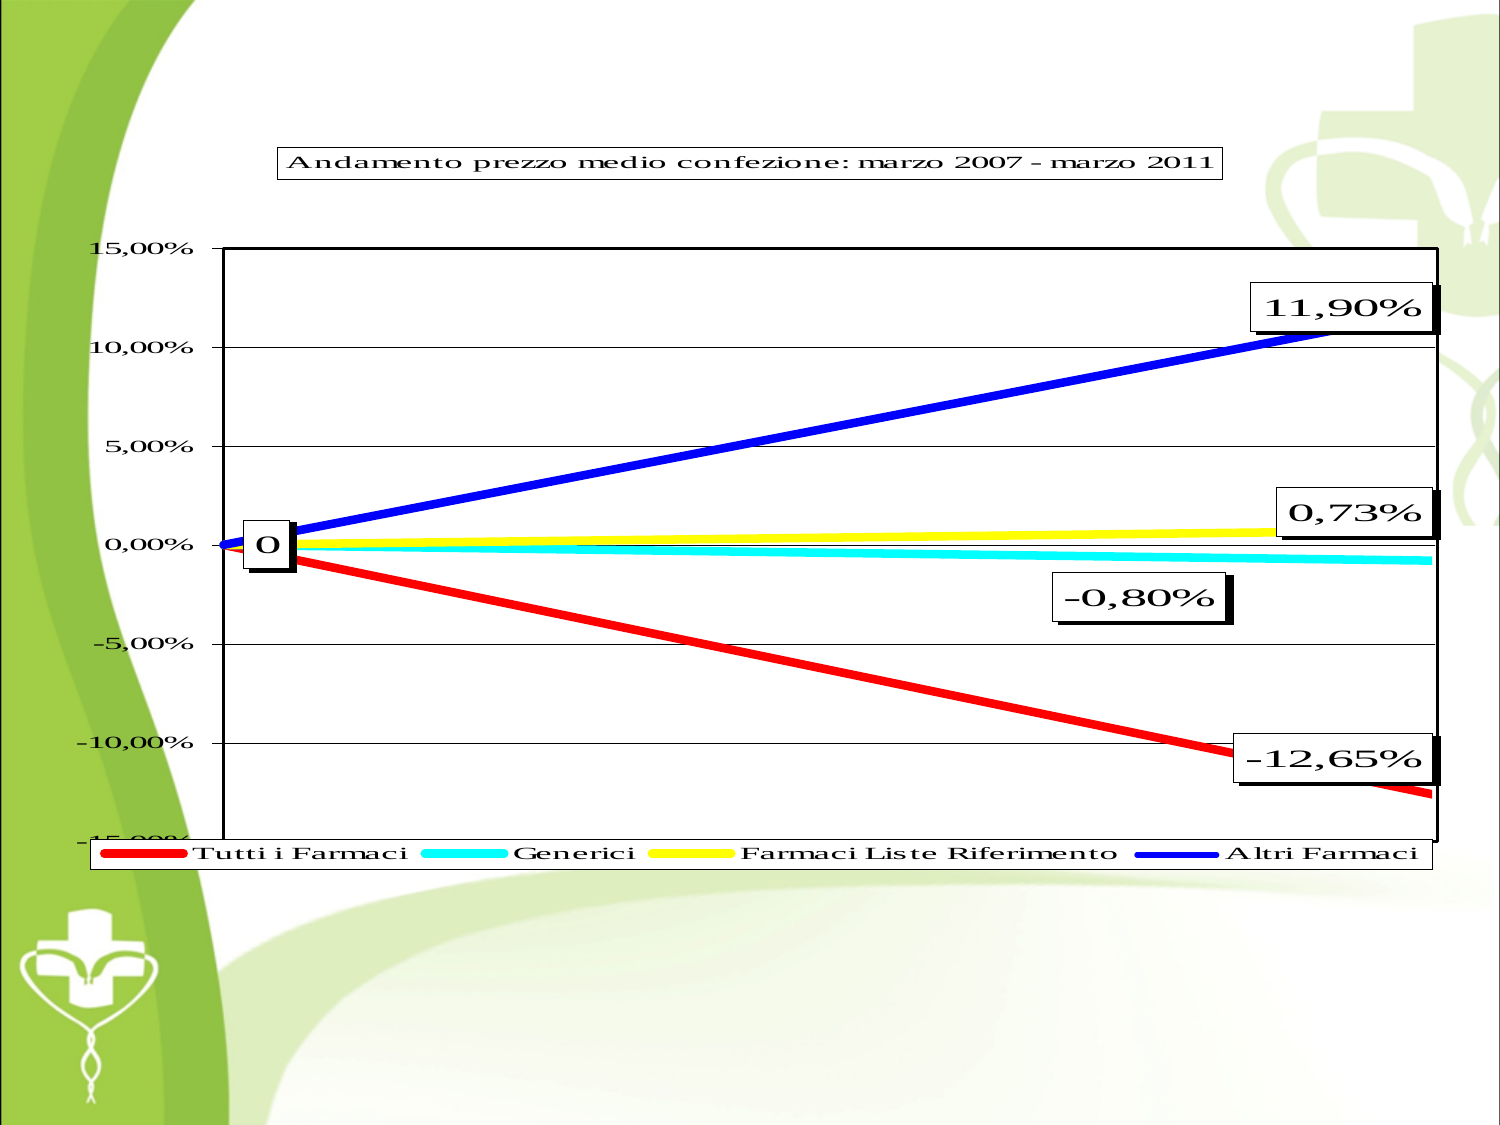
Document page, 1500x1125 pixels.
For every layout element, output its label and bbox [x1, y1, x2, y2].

text_box [64, 37, 1438, 123]
picture [0, 0, 1500, 1125]
text_box [52, 125, 1450, 879]
